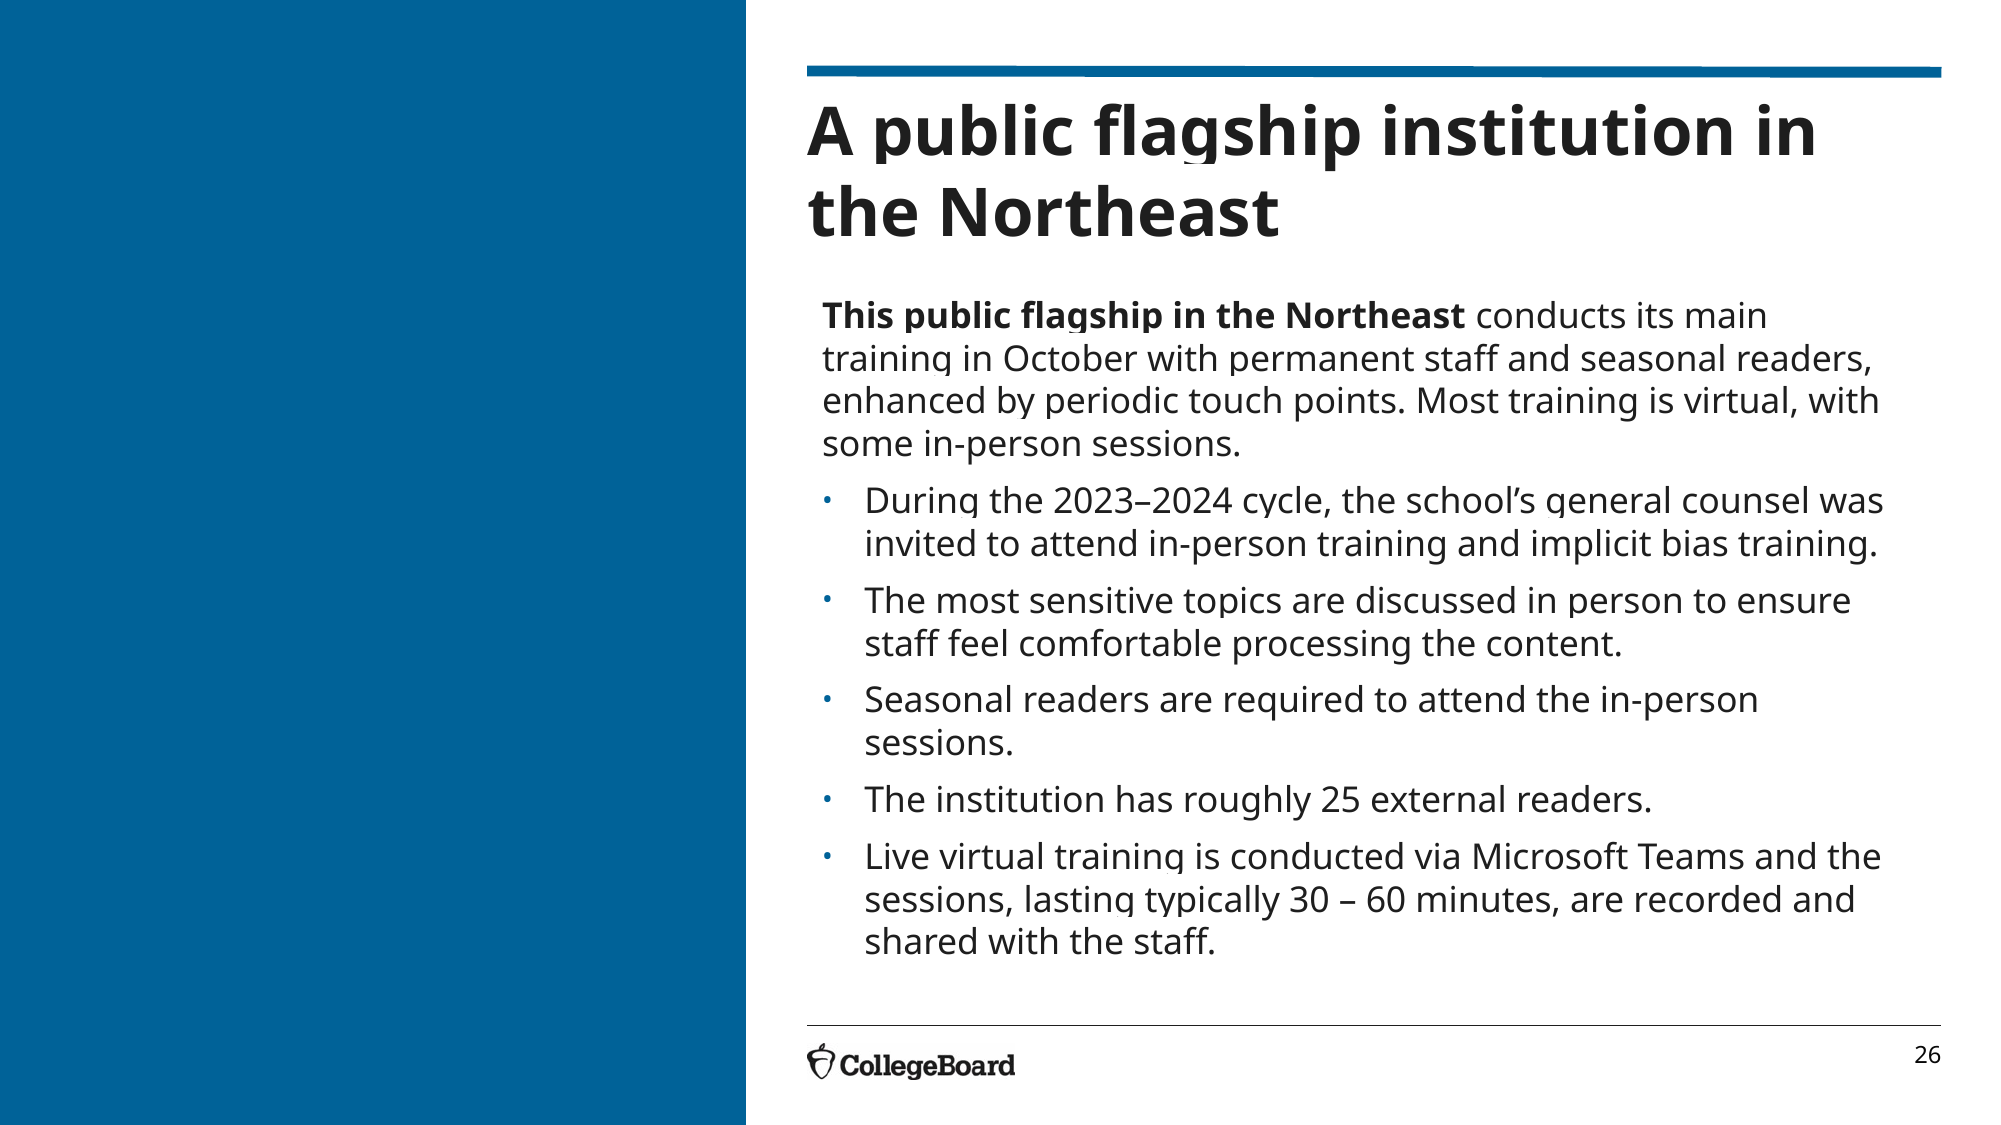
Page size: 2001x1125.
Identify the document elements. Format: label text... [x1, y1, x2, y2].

title A public flagship institution in the Northeast [806, 88, 1911, 157]
picture [807, 1043, 1015, 1080]
list This public flagship in the Northeast conducts its main training in October with permanent staff and seasonal readers, enhanced by periodic touch points. Most training is virtual, with some in-person sessions. During the 2023–2024 cycle, the school’s general counsel was invited to attend in-person training and implicit bias training. The most sensitive topics are discussed in person to ensure staff feel comfortable processing the content. Seasonal readers are required to attend the in-person sessions. The institution has roughly 25 external readers. Live virtual training is conducted via Microsoft Teams and the sessions, lasting typically 30 – 60 minutes, are recorded and shared with the staff. [807, 285, 1910, 1009]
